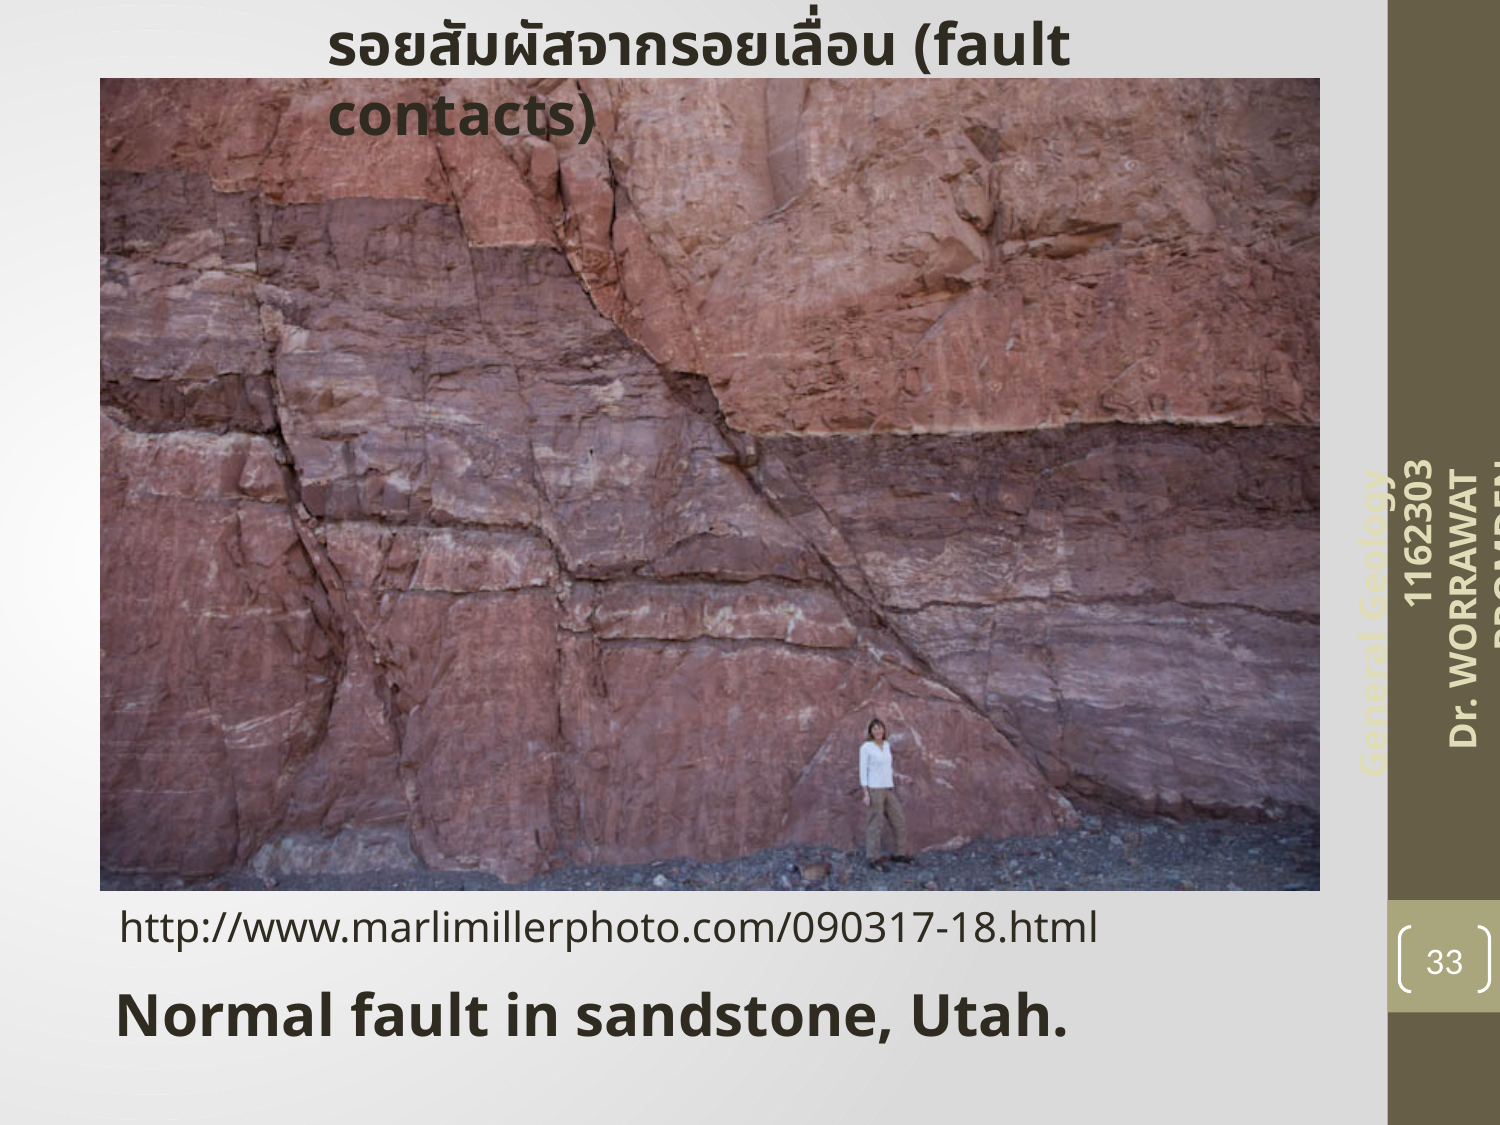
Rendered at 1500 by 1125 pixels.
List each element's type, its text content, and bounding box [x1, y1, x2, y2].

text_box Normal fault in sandstone, Utah. [100, 971, 1151, 1056]
footer General Geology 1162303 Dr. WORRAWAT PROMDEN [1408, 444, 1469, 889]
text_box รอยสัมผัสจากรอยเลื่อน (fault contacts) [312, 0, 1199, 70]
slide_number 33 [1397, 925, 1492, 994]
text_box http://www.marlimillerphoto.com/090317-18.html [104, 896, 1319, 959]
picture [99, 77, 1320, 892]
